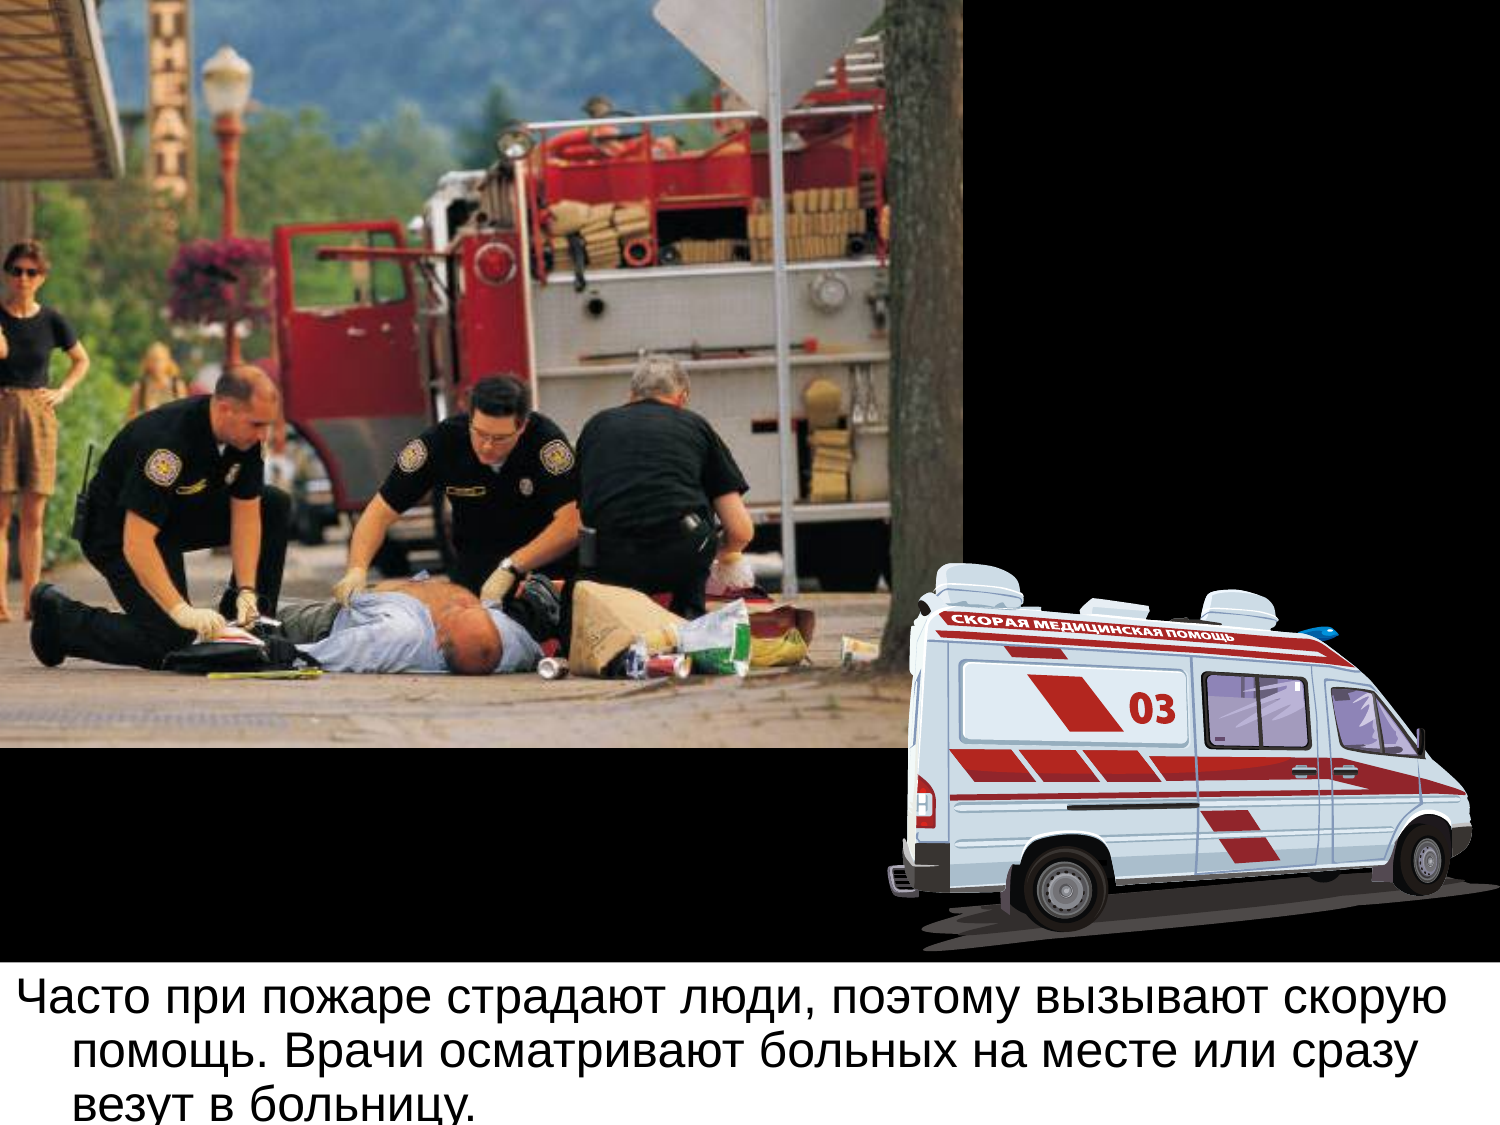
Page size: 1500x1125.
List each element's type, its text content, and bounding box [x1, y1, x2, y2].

list Часто при пожаре страдают люди, поэтому вызывают скорую помощь. Врачи осматривают больных на месте или сразу везут в больницу. [0, 962, 1500, 1125]
picture [0, 0, 1500, 952]
